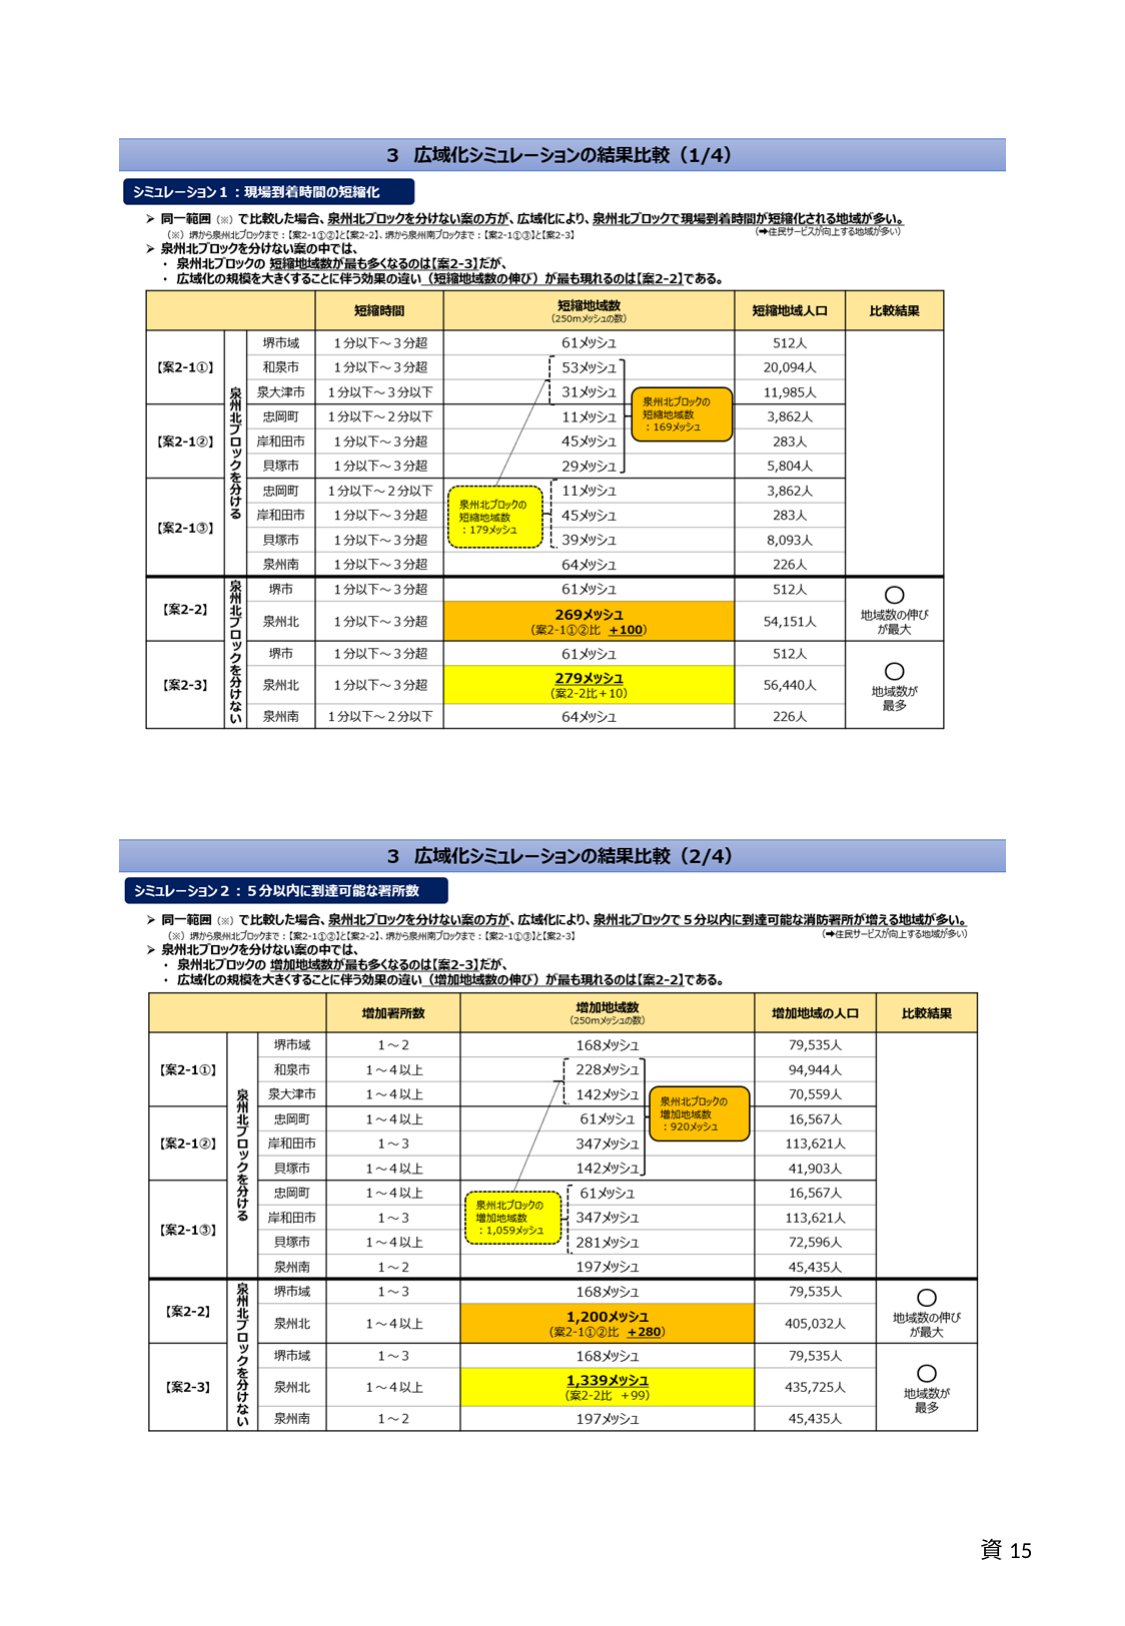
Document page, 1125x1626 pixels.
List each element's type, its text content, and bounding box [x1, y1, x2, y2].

picture [119, 838, 1006, 1451]
picture [119, 137, 1006, 751]
slide_number 資15 [794, 1506, 1048, 1593]
